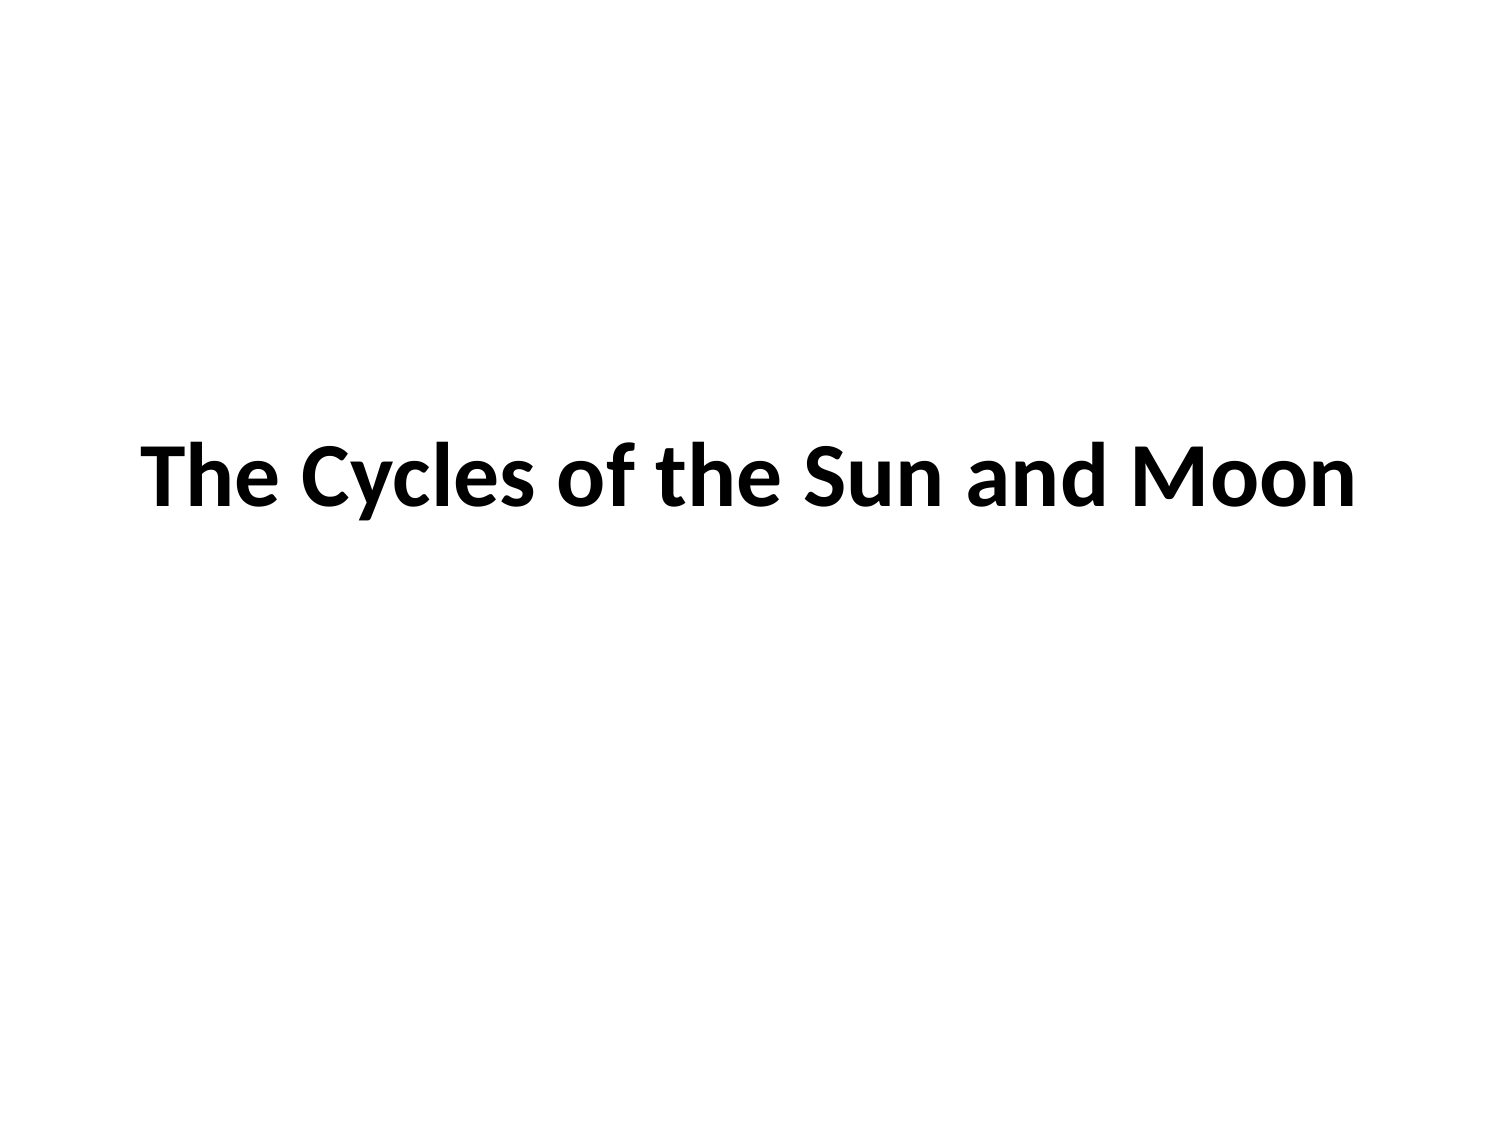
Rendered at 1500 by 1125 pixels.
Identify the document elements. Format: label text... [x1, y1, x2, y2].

title The Cycles of the Sun and Moon [112, 349, 1388, 591]
